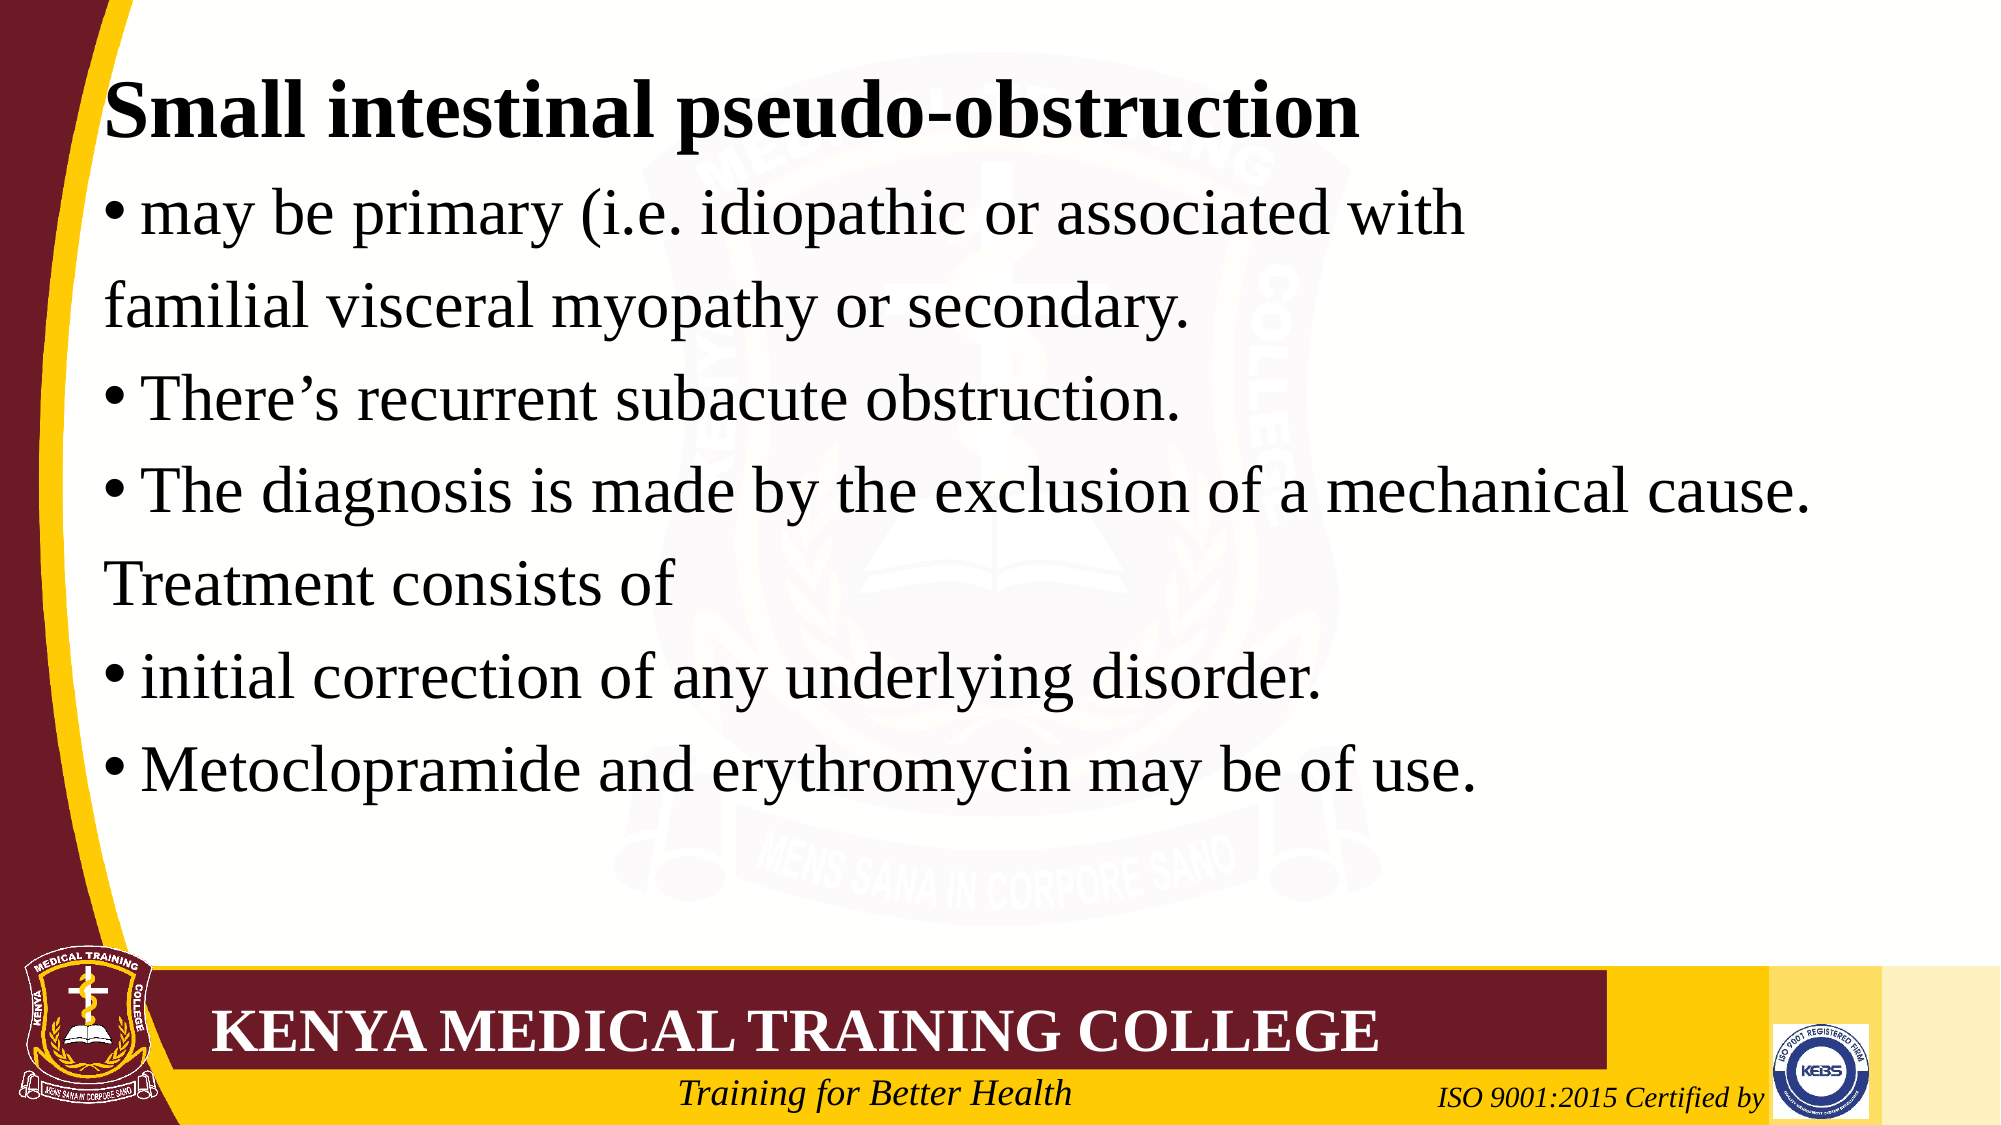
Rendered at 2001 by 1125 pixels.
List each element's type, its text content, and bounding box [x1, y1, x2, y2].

picture [0, 0, 2000, 1125]
list Small intestinal pseudo-obstruction may be primary (i.e. idiopathic or associated with familial visceral myopathy or secondary. There’s recurrent subacute obstruction. The diagnosis is made by the exclusion of a mechanical cause. Treatment consists of initial correction of any underlying disorder. Metoclopramide and erythromycin may be of use. [88, 58, 1910, 1054]
